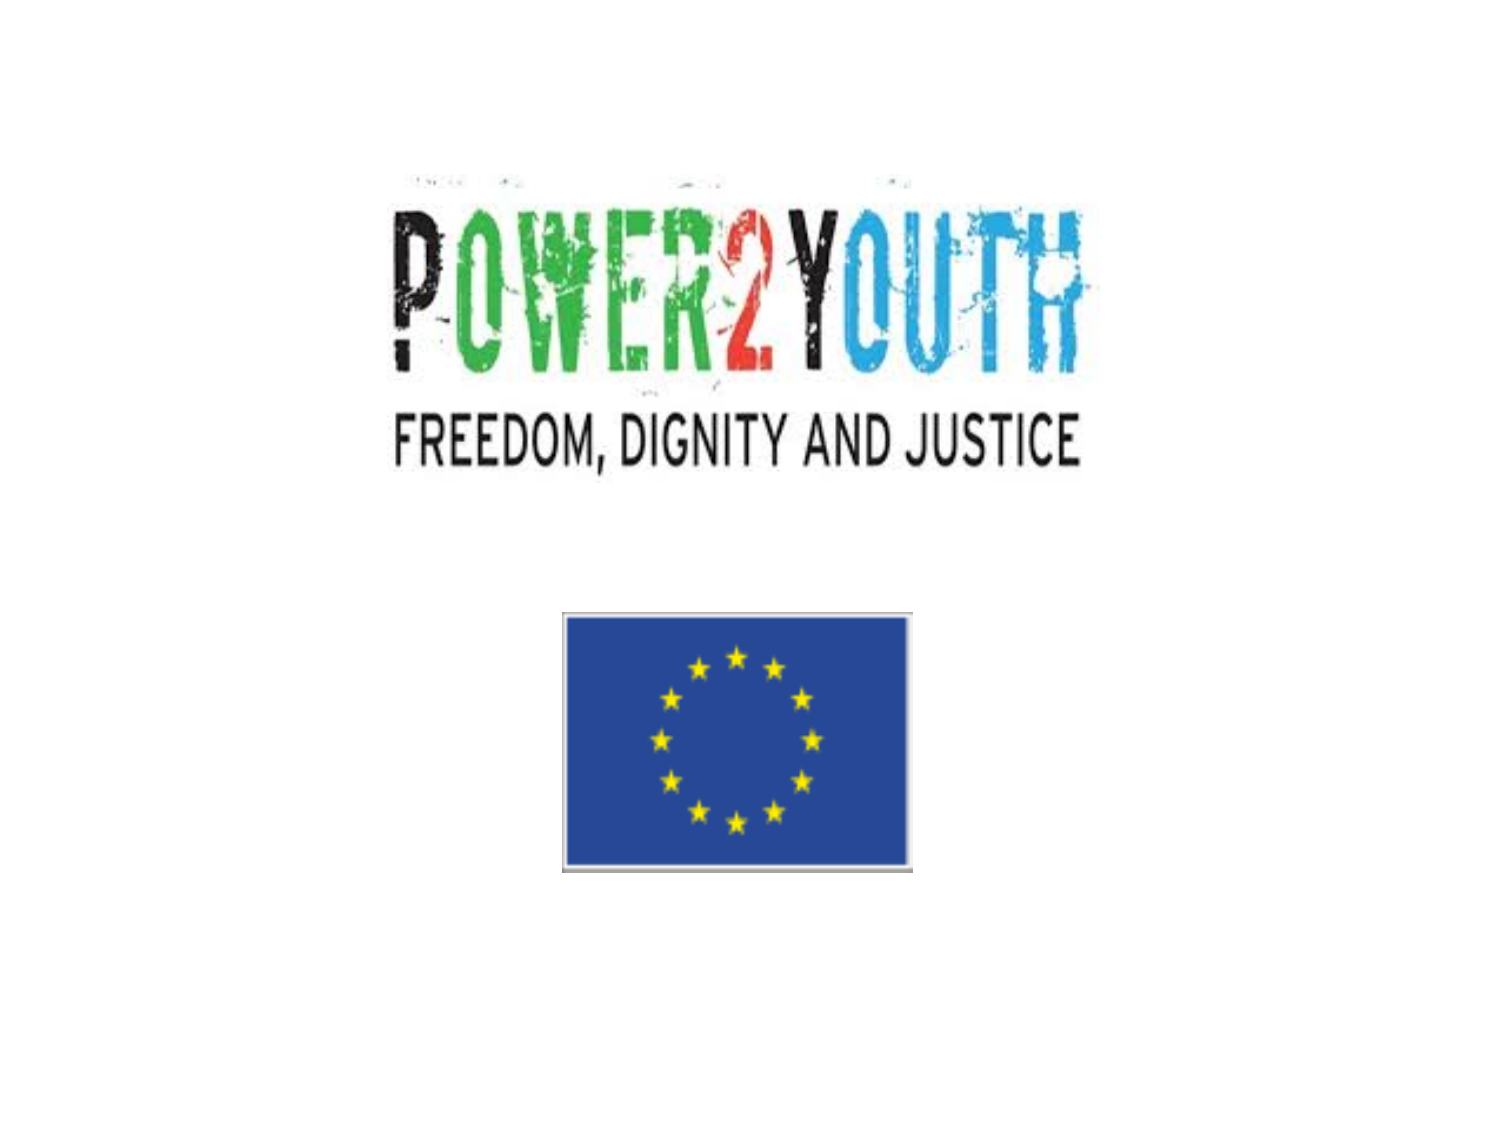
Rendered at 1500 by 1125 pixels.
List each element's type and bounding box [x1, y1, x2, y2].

picture [562, 612, 913, 874]
picture [387, 174, 1101, 483]
